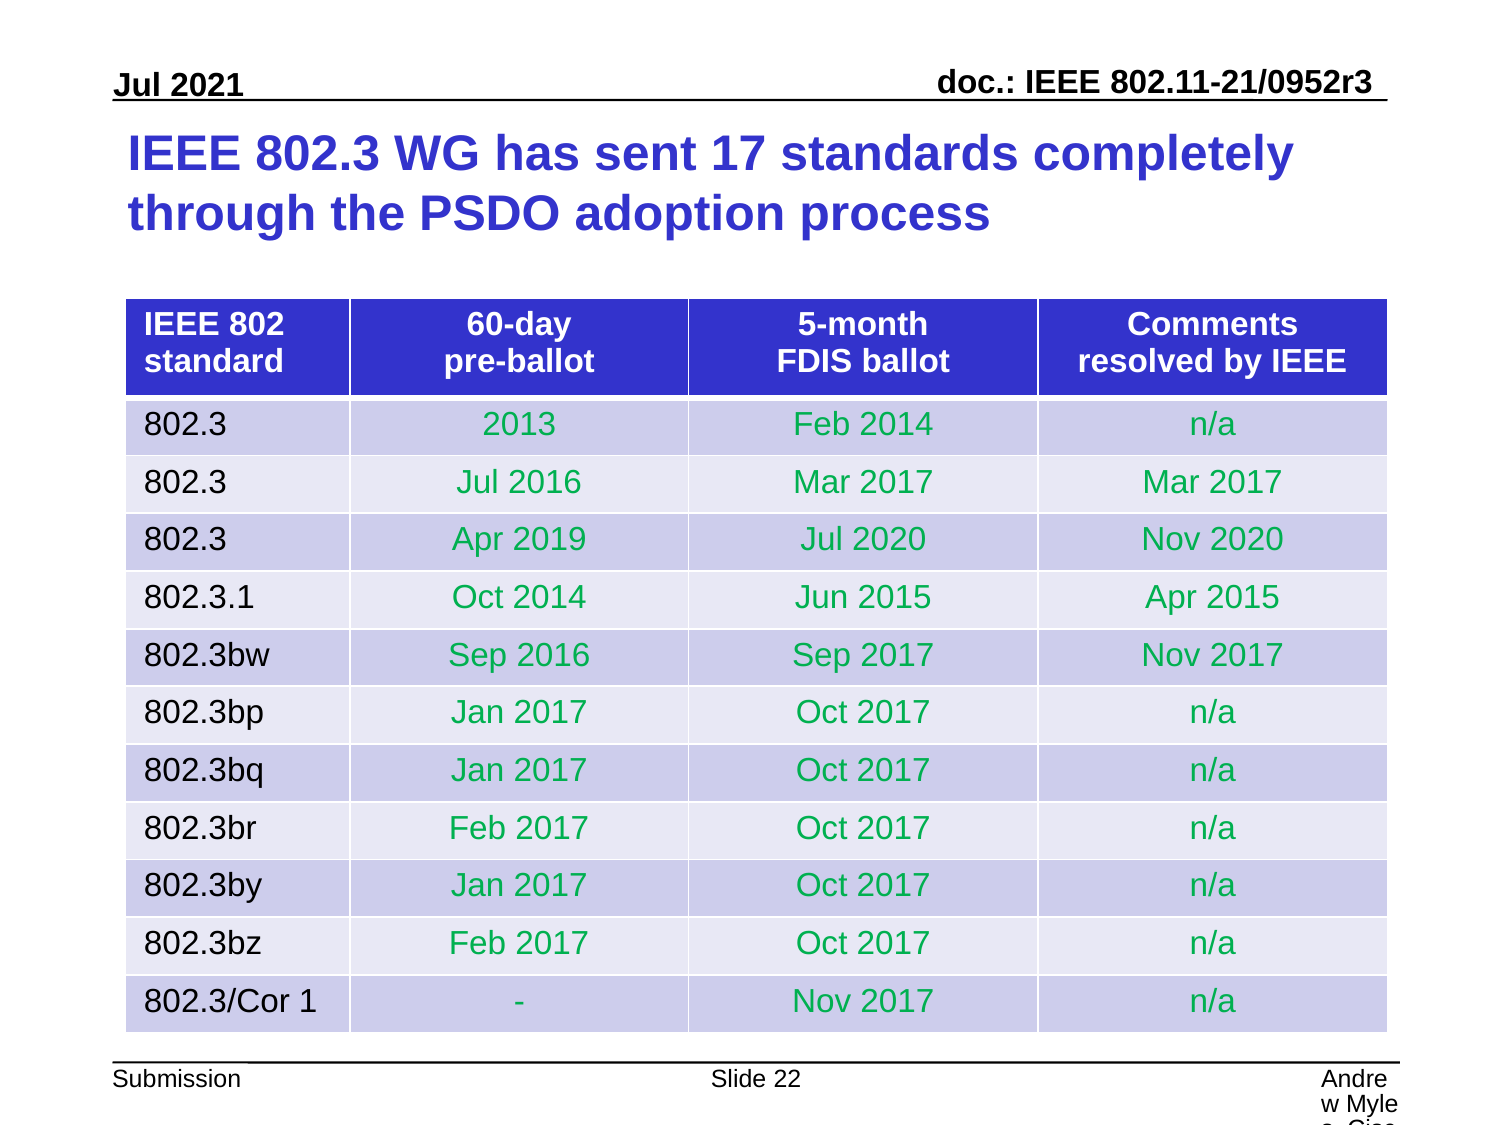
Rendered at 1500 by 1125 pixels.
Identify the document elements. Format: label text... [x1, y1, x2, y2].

table_cell 802.3bw [126, 630, 349, 685]
table_cell Oct 2017 [689, 803, 1037, 859]
table_cell 802.3br [126, 803, 349, 859]
table_cell Sep 2016 [351, 630, 688, 685]
table_cell Jun 2015 [689, 572, 1037, 628]
table_cell Jan 2017 [351, 860, 688, 916]
table_cell 802.3.1 [126, 572, 349, 628]
table_cell n/a [1039, 401, 1387, 455]
table_header Comments resolved by IEEE [1039, 299, 1387, 395]
table_cell Jul 2016 [351, 456, 688, 512]
table_cell Oct 2017 [689, 860, 1037, 916]
table_cell 2013 [351, 401, 688, 455]
table_cell 802.3by [126, 860, 349, 916]
table_cell Feb 2017 [351, 918, 688, 974]
table_cell Mar 2017 [689, 456, 1037, 512]
table_cell Feb 2017 [351, 803, 688, 859]
table_cell 802.3 [126, 514, 349, 570]
table_cell Oct 2017 [689, 687, 1037, 743]
table_cell n/a [1039, 976, 1387, 1032]
table_cell Oct 2017 [689, 745, 1037, 801]
table_cell n/a [1039, 860, 1387, 916]
slide_number Slide 22 [709, 1061, 803, 1093]
table_cell 802.3 [126, 401, 349, 455]
table_cell - [351, 976, 688, 1032]
footer Andrew Myles, Cisco [1320, 1061, 1402, 1093]
table_cell Mar 2017 [1039, 456, 1387, 512]
table_cell n/a [1039, 918, 1387, 974]
table_cell n/a [1039, 803, 1387, 859]
table_cell Oct 2017 [689, 918, 1037, 974]
table_cell Nov 2020 [1039, 514, 1387, 570]
table_header 5-month FDIS ballot [689, 299, 1037, 395]
table_cell Jan 2017 [351, 687, 688, 743]
table_cell Sep 2017 [689, 630, 1037, 685]
table_cell Jul 2020 [689, 514, 1037, 570]
table_cell 802.3bp [126, 687, 349, 743]
table_cell 802.3bz [126, 918, 349, 974]
table_cell Feb 2014 [689, 401, 1037, 455]
table_cell 802.3 [126, 456, 349, 512]
table_cell 802.3bq [126, 745, 349, 801]
table_cell Nov 2017 [1039, 630, 1387, 685]
table_cell Oct 2014 [351, 572, 688, 628]
table_cell Apr 2015 [1039, 572, 1387, 628]
table_cell n/a [1039, 745, 1387, 801]
table_cell 802.3/Cor 1 [126, 976, 349, 1032]
table_cell Apr 2019 [351, 514, 688, 570]
title IEEE 802.3 WG has sent 17 standards completely through the PSDO adoption process [112, 112, 1388, 288]
table_header 60-day pre-ballot [351, 299, 688, 395]
table_cell n/a [1039, 687, 1387, 743]
table_cell Nov 2017 [689, 976, 1037, 1032]
table_header IEEE 802 standard [126, 299, 349, 395]
table_cell Jan 2017 [351, 745, 688, 801]
